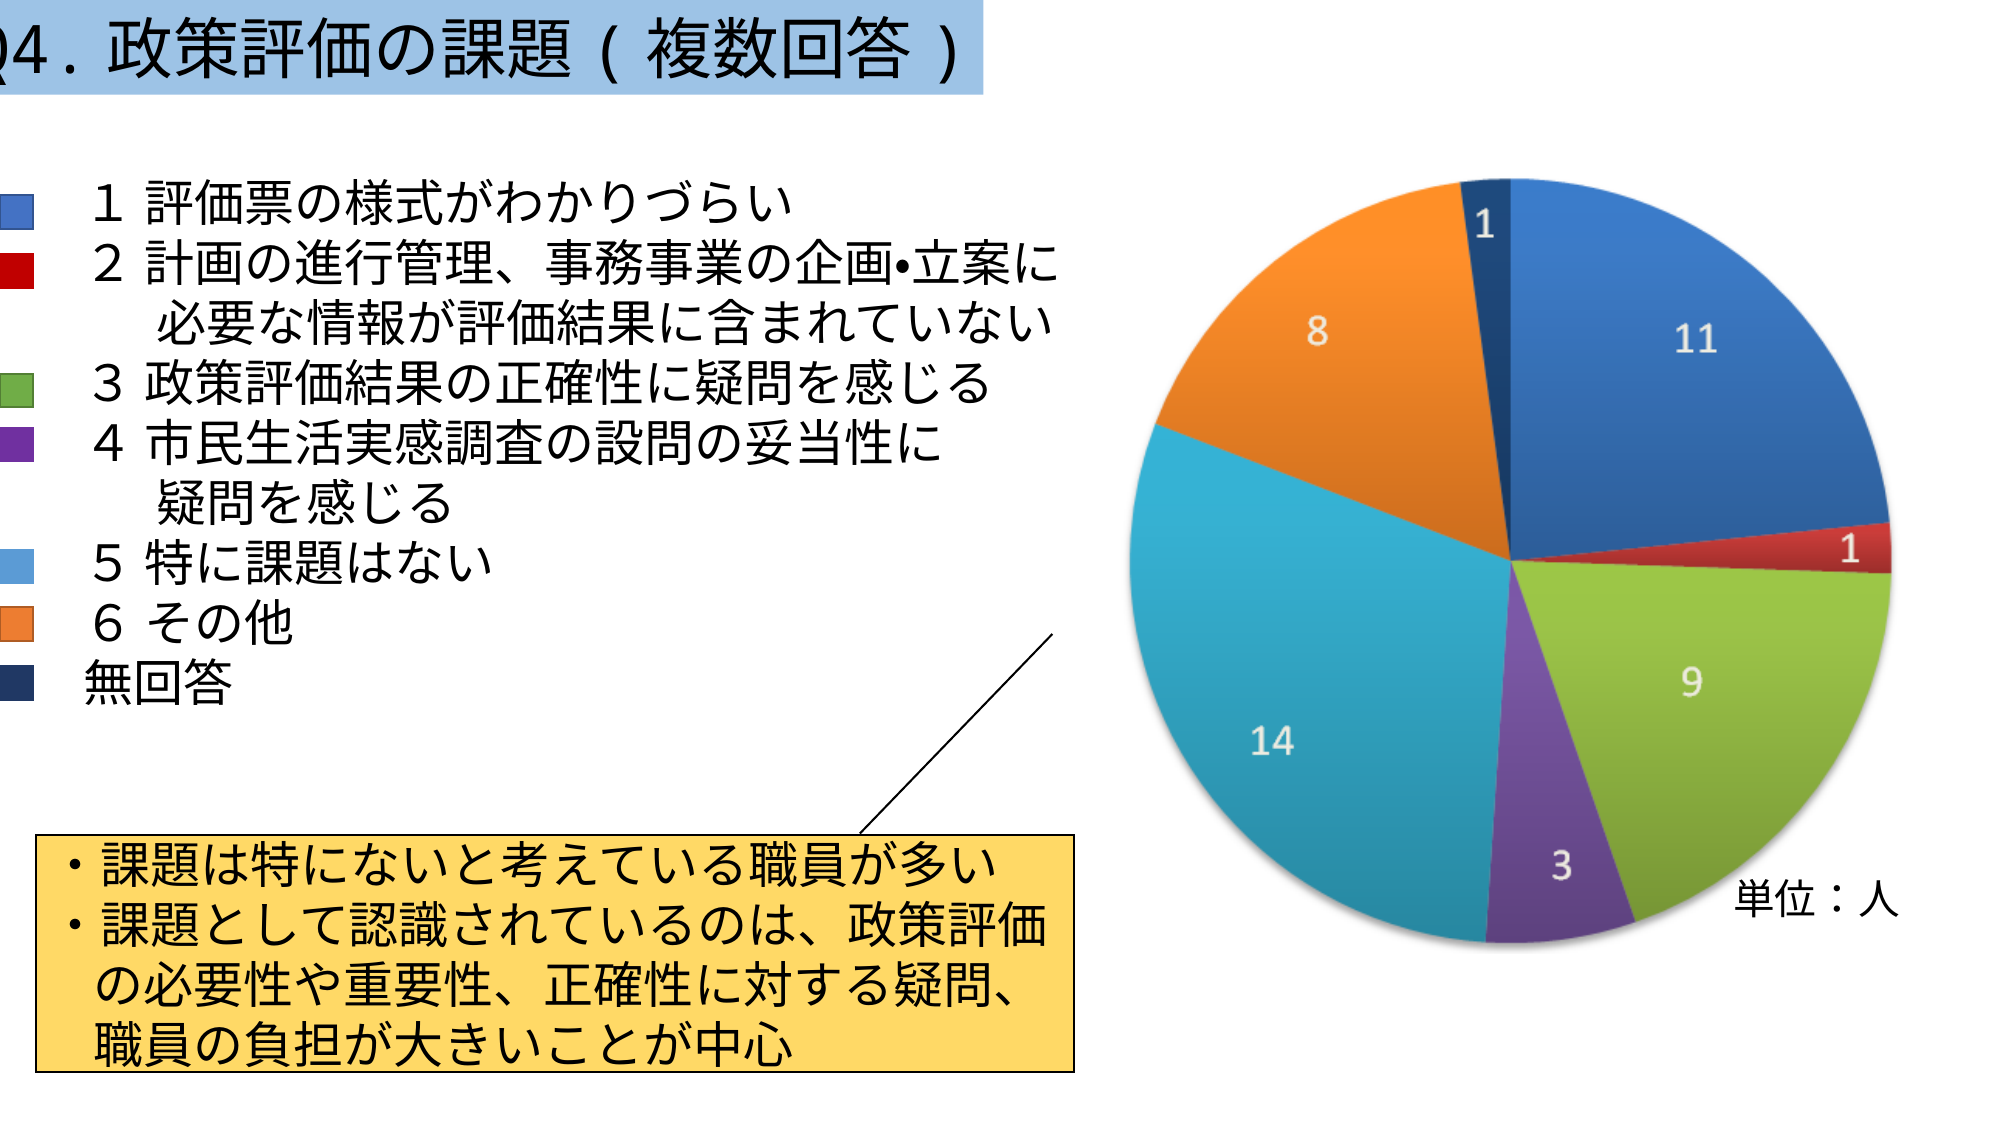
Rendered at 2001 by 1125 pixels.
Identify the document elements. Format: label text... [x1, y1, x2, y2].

text_box １ 評価票の様式がわかりづらい ２ 計画の進行管理、事務事業の企画・立案に 必要な情報が評価結果に含まれていない ３ 政策評価結果の正確性に疑問を感じる ４ 市民生活実感調査の設問の妥当性に 疑問を感じる ５ 特に課題はない ６ その他 無回答 [68, 163, 1077, 719]
text_box Q4.政策評価の課題(複数回答) [0, 0, 984, 95]
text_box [0, 195, 34, 701]
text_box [1121, 165, 1913, 954]
text_box ・課題は特にないと考えている職員が多い ・課題として認識されているのは、政策評価 の必要性や重要性、正確性に対する疑問、 職員の負担が大きいことが中心 [35, 633, 1075, 1073]
